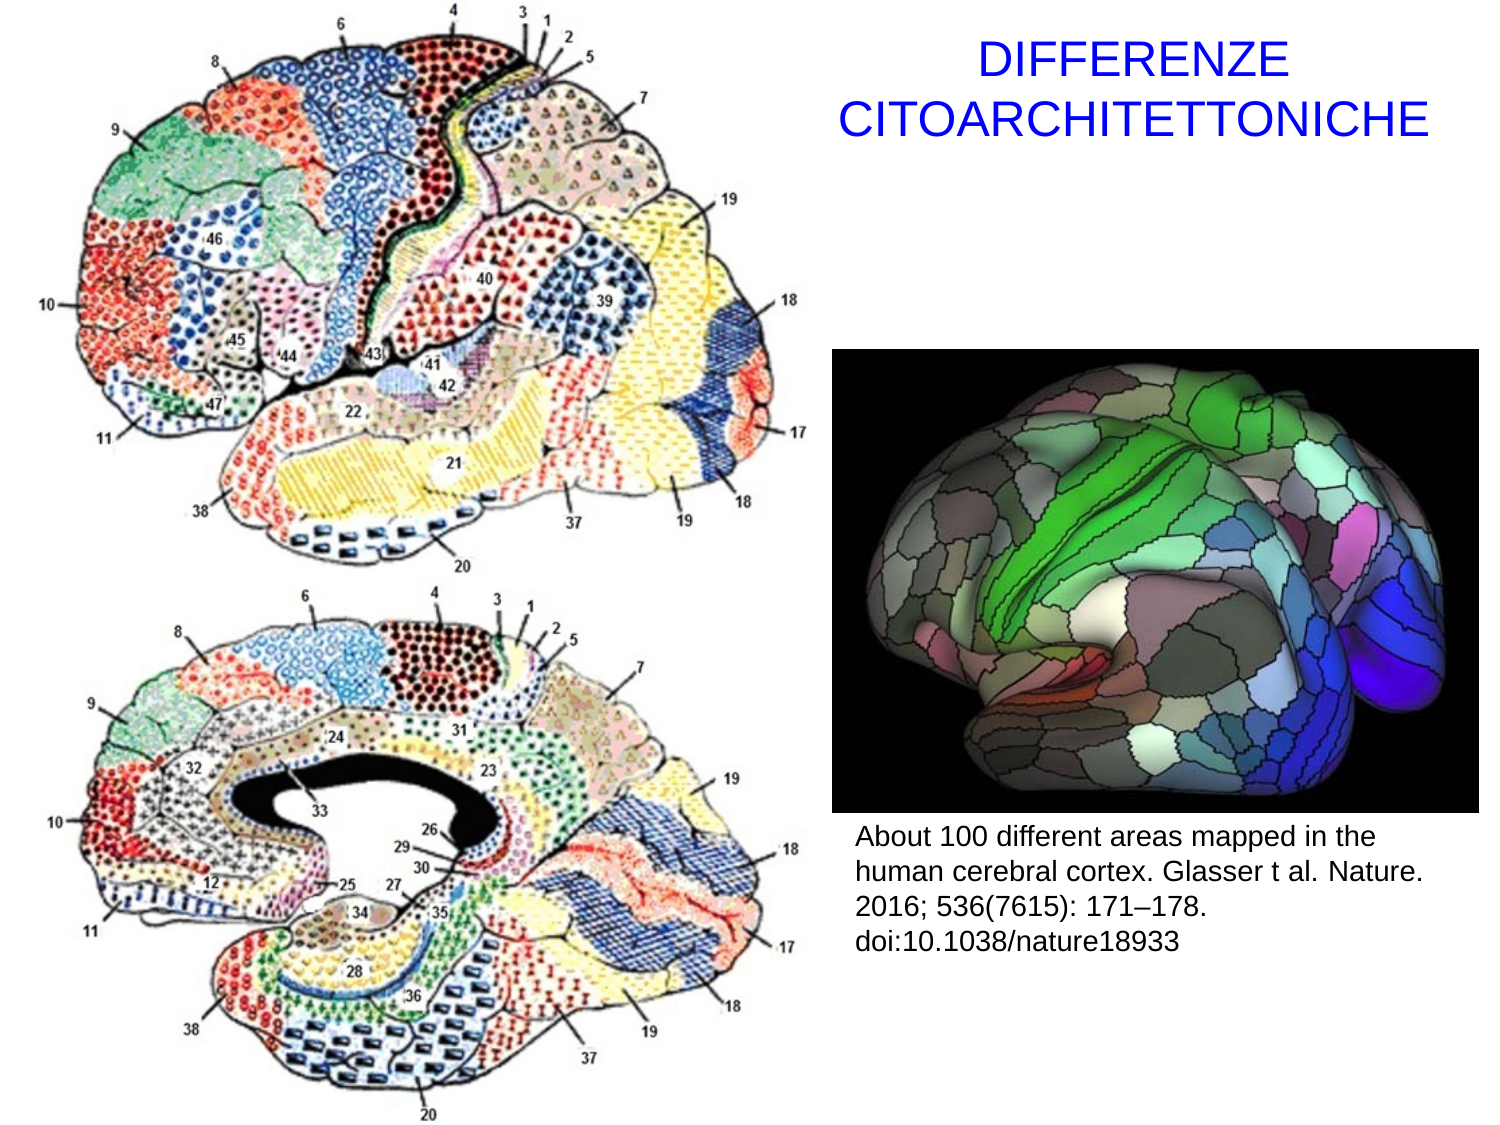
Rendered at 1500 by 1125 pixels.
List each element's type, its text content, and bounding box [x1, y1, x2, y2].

picture [832, 349, 1479, 814]
text_box Differenze citoarchitettoniche [820, 19, 1447, 154]
text_box About 100 different areas mapped in the human cerebral cortex. Glasser t al. Nature. 2016; 536(7615): 171–178. doi:10.1038/nature18933 [840, 820, 1479, 965]
picture [29, 0, 810, 1125]
